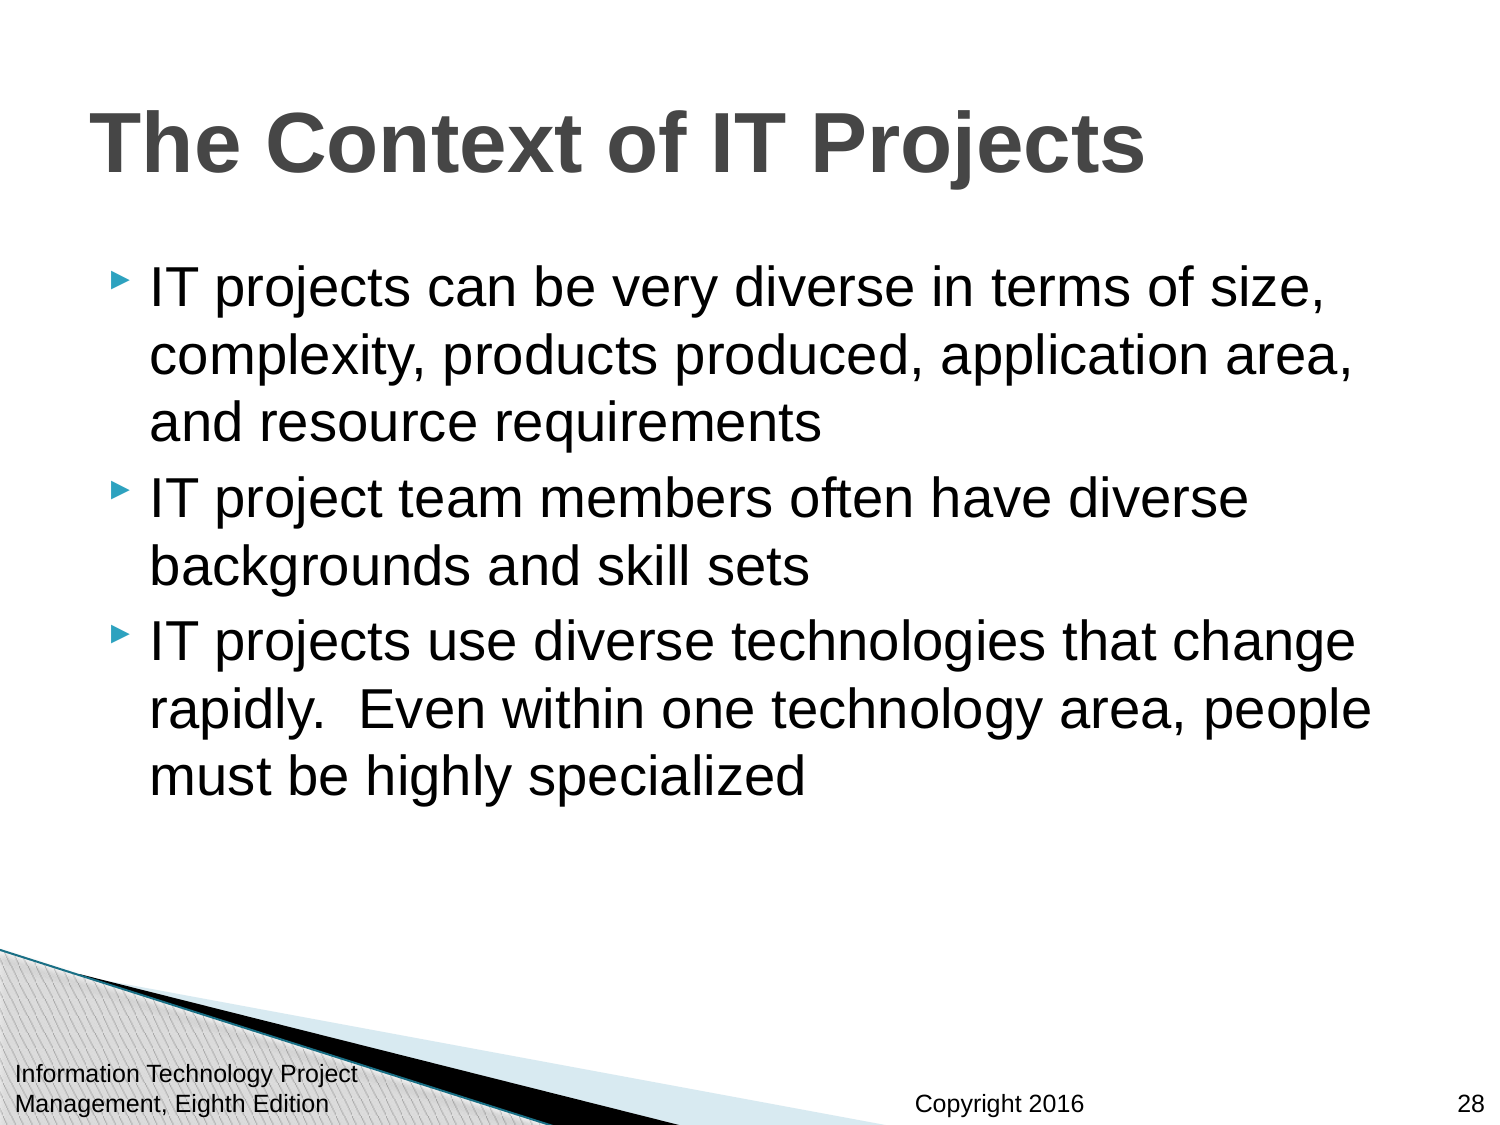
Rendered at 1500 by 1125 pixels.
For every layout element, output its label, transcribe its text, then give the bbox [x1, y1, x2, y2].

footer Information Technology Project Management, Eighth Edition [0, 1065, 425, 1125]
title The Context of IT Projects [75, 45, 1425, 233]
list IT projects can be very diverse in terms of size, complexity, products produced, application area, and resource requirements IT project team members often have diverse backgrounds and skill sets IT projects use diverse technologies that change rapidly. Even within one technology area, people must be highly specialized [74, 242, 1426, 986]
slide_number 28 [1408, 1065, 1500, 1125]
